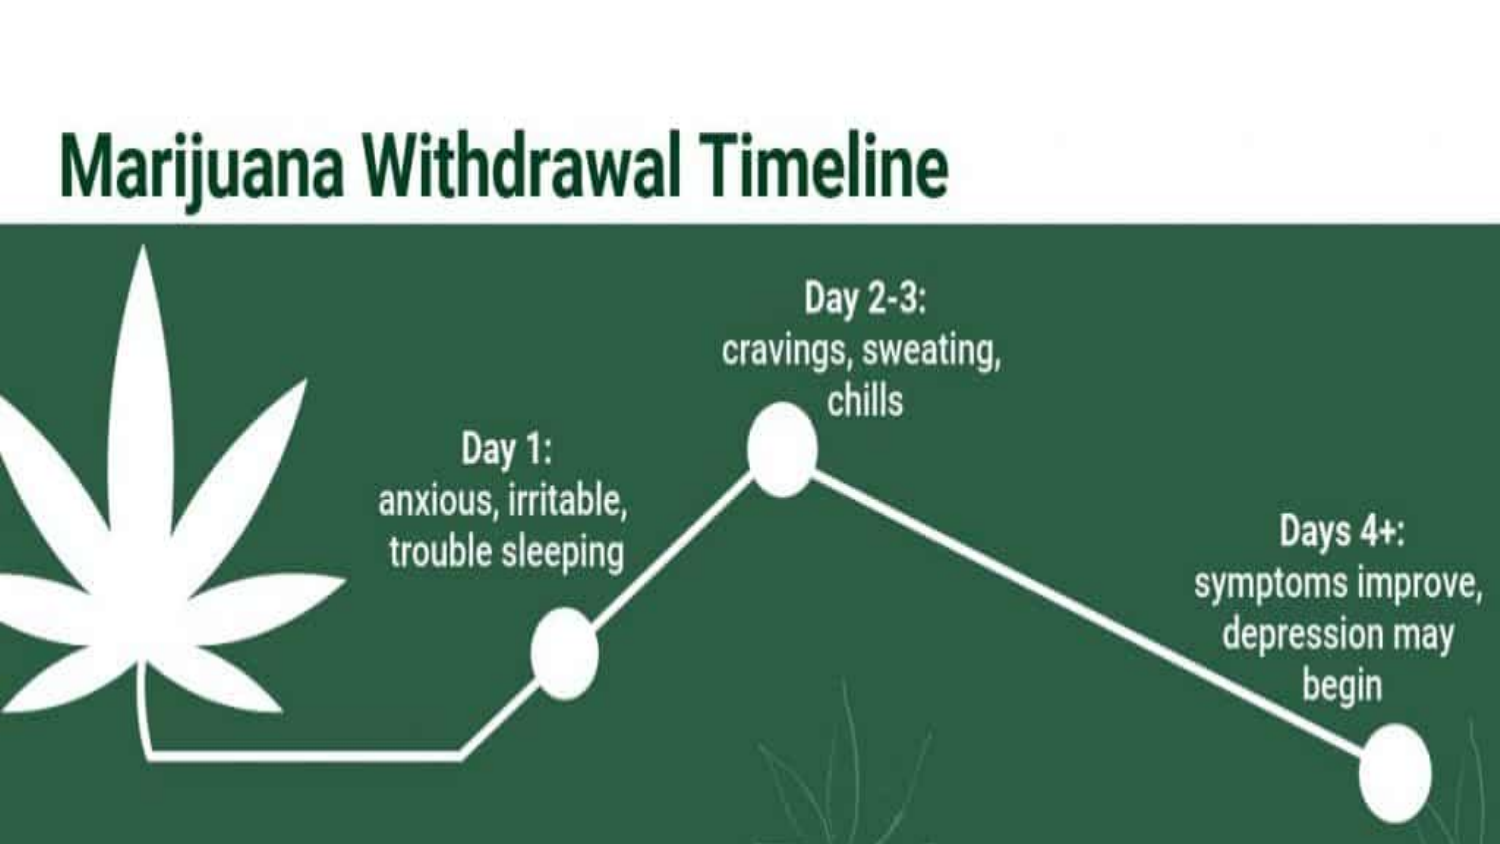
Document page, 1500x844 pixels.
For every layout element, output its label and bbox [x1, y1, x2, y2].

picture [0, 101, 1500, 844]
